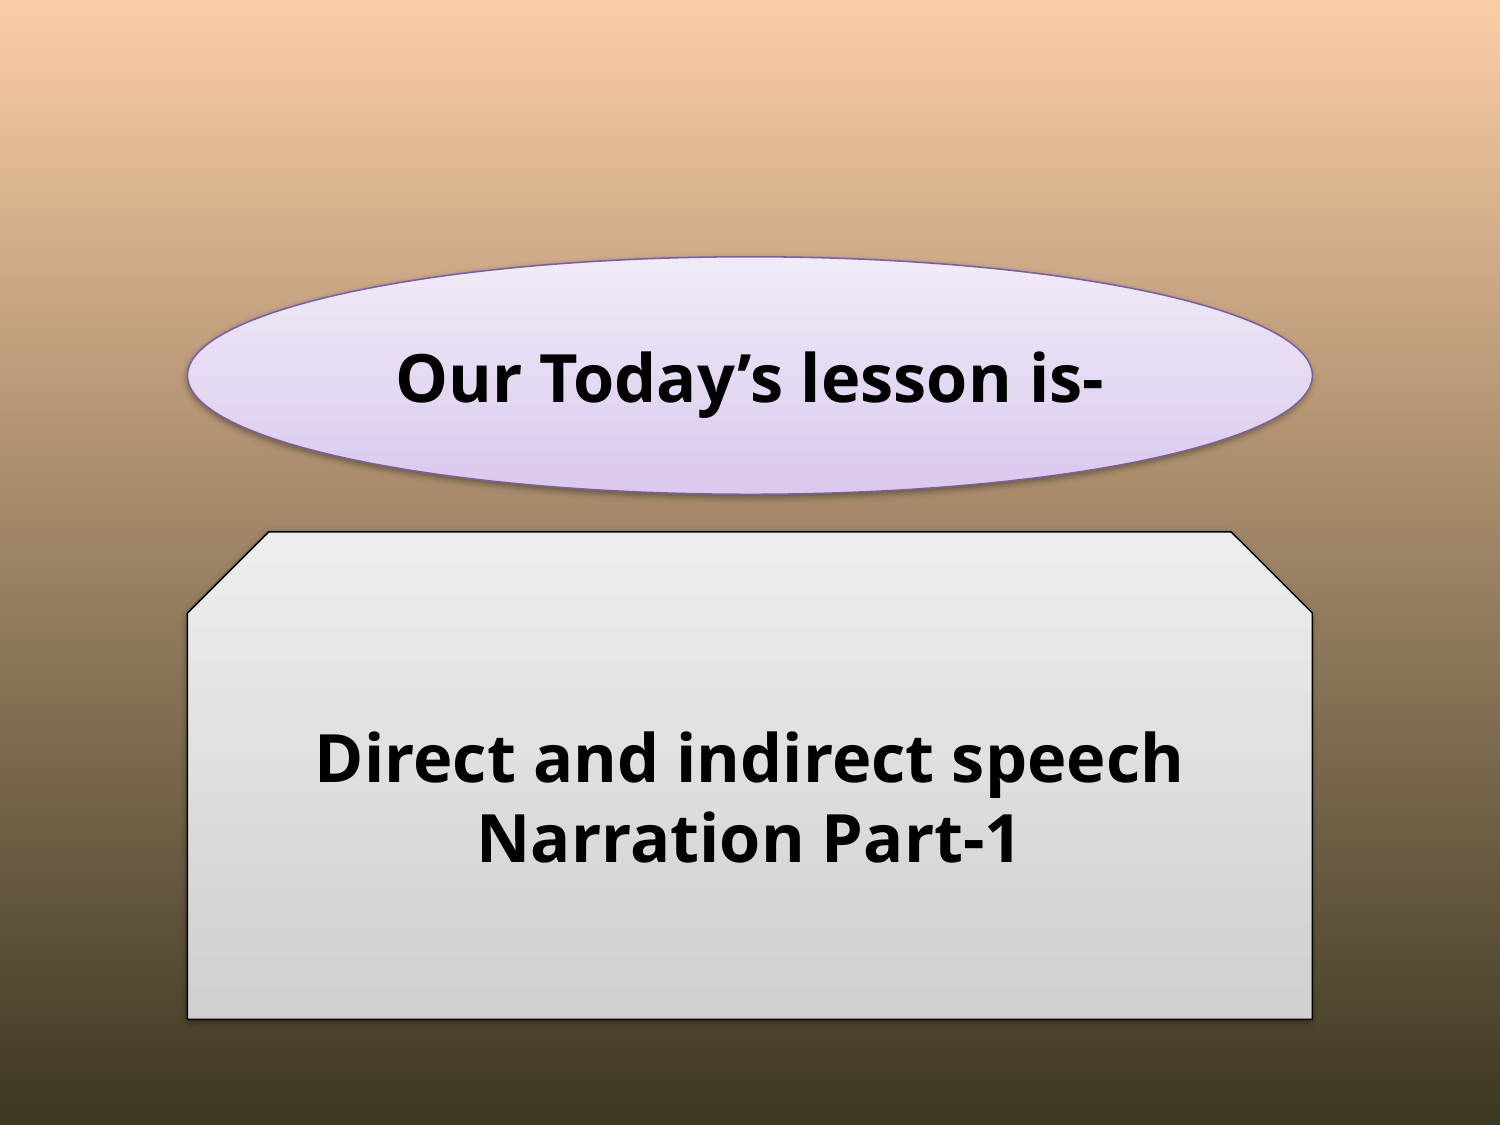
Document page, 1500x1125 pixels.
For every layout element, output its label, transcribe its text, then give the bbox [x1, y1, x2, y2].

text_box Direct and indirect speech Narration Part-1 [186, 531, 1314, 1021]
text_box Our Today’s lesson is- [186, 256, 1314, 496]
